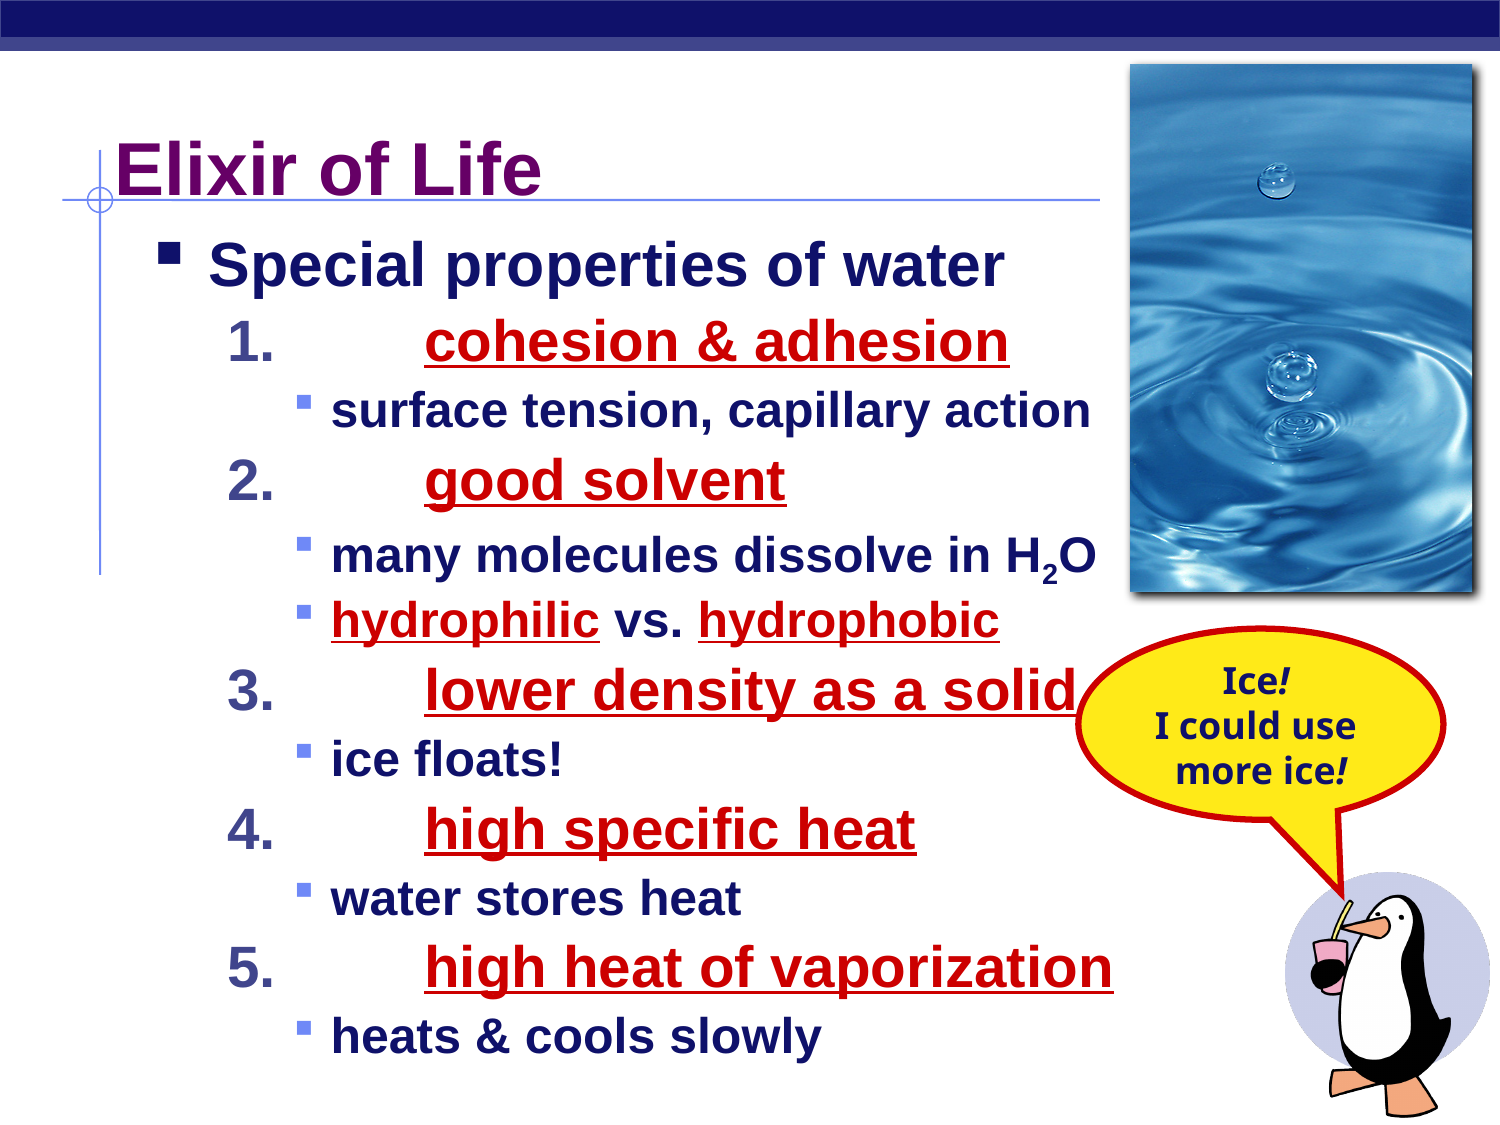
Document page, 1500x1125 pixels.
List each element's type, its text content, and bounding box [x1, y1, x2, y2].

list Special properties of water 1. cohesion & adhesion surface tension, capillary action 2. good solvent many molecules dissolve in H2O hydrophilic vs. hydrophobic 3. lower density as a solid ice floats! 4. high specific heat water stores heat 5. high heat of vaporization heats & cools slowly [137, 224, 1413, 1125]
picture [1284, 871, 1490, 1118]
text_box Ice! I could use more ice! [1078, 628, 1444, 870]
picture [1129, 64, 1473, 593]
title Elixir of Life [99, 112, 1124, 238]
